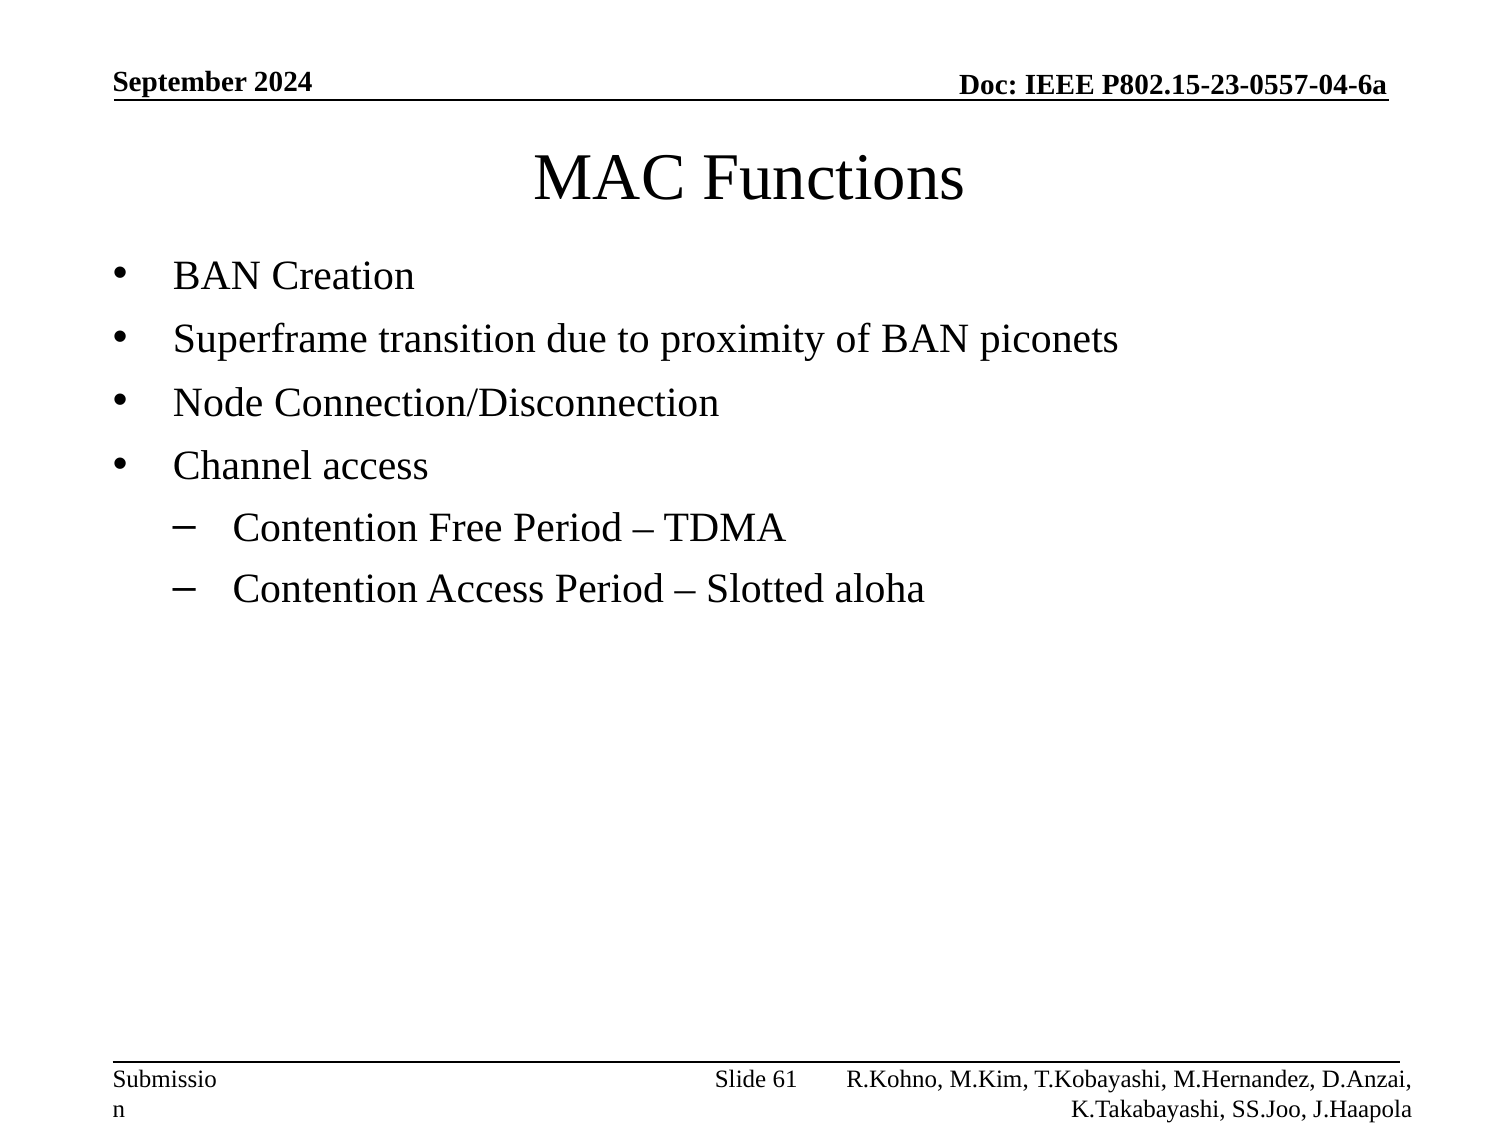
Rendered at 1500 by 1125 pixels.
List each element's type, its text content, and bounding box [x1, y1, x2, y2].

list BAN Creation Superframe transition due to proximity of BAN piconets Node Connection/Disconnection Channel access Contention Free Period – TDMA Contention Access Period – Slotted aloha [112, 247, 1388, 1063]
title MAC Functions [112, 112, 1388, 233]
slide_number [112, 62, 375, 98]
footer R.Kohno, M.Kim, T.Kobayashi, M.Hernandez, D.Anzai, K.Takabayashi, SS.Joo, J.Haapola [840, 1062, 1413, 1093]
slide_number Slide 61 [712, 1063, 801, 1093]
